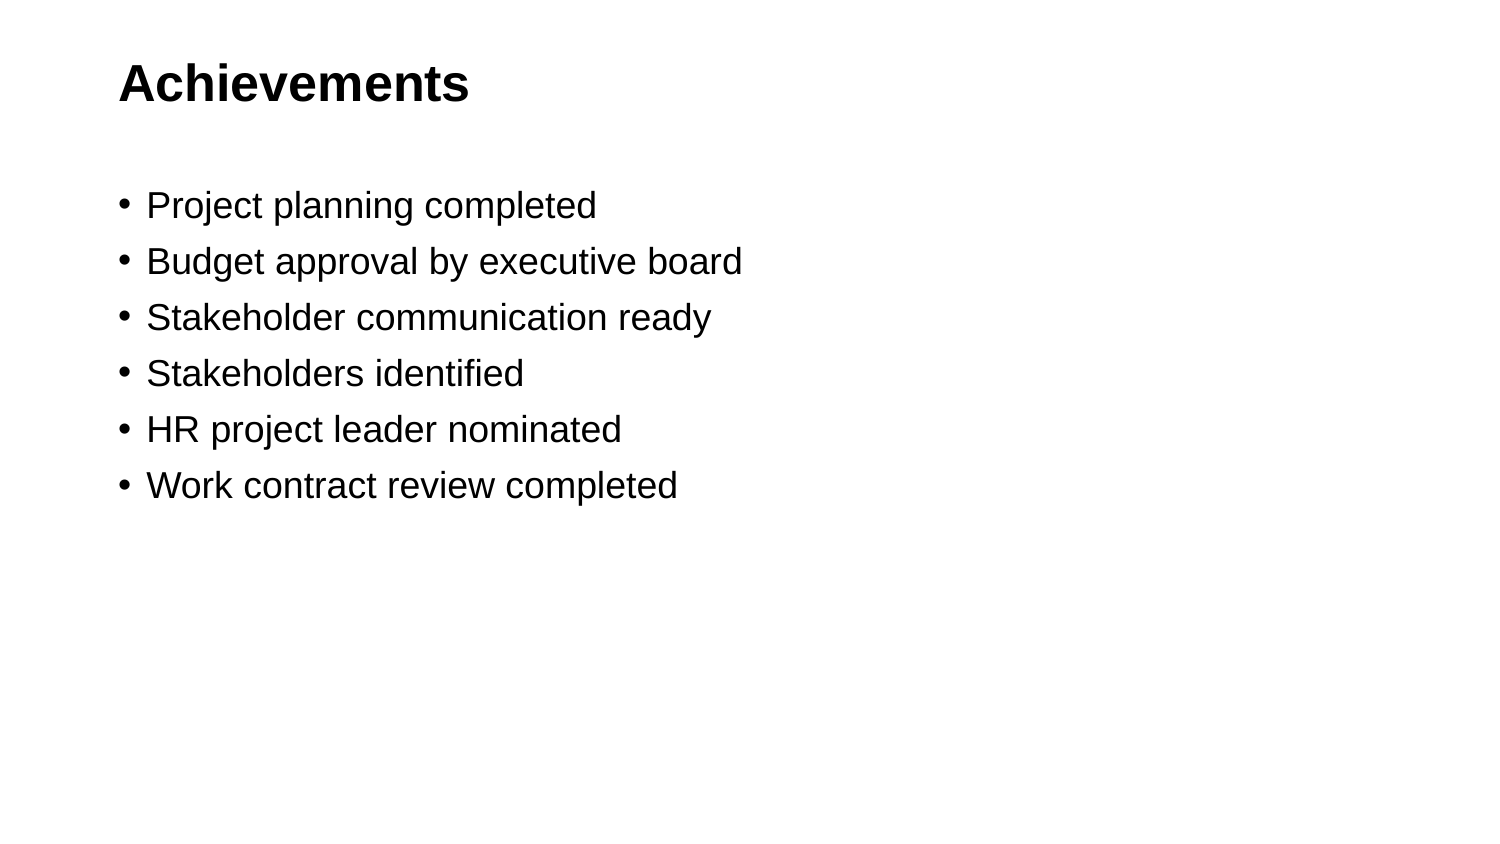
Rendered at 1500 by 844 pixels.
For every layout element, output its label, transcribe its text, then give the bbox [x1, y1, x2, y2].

list Project planning completed Budget approval by executive board Stakeholder communication ready Stakeholders identified HR project leader nominated Work contract review completed [103, 178, 1397, 743]
title Achievements [103, 44, 1397, 125]
